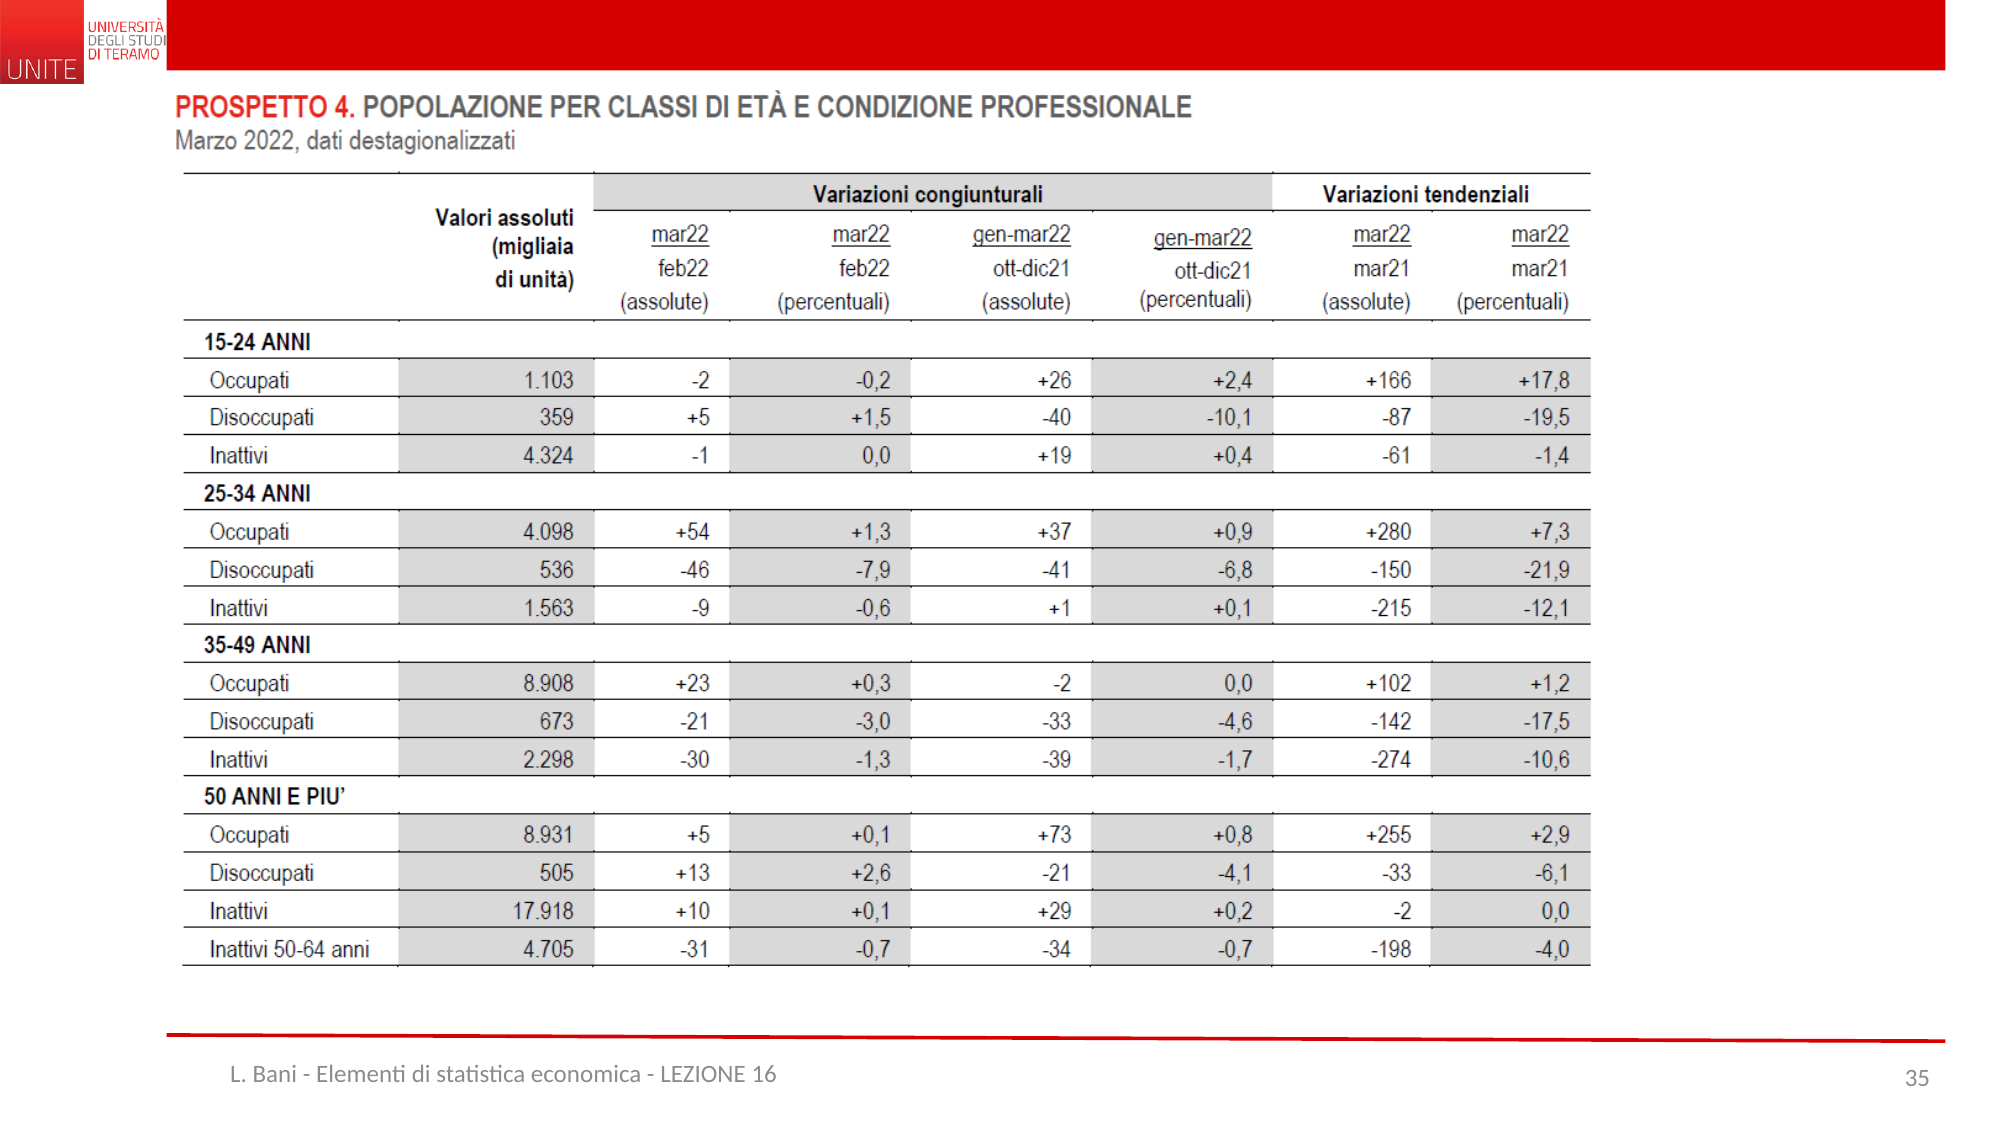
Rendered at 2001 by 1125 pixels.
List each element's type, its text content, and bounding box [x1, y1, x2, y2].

picture [0, 0, 1600, 981]
slide_number 35 [1495, 1046, 1946, 1106]
footer L. Bani - Elementi di statistica economica - LEZIONE 16 [166, 1042, 842, 1103]
